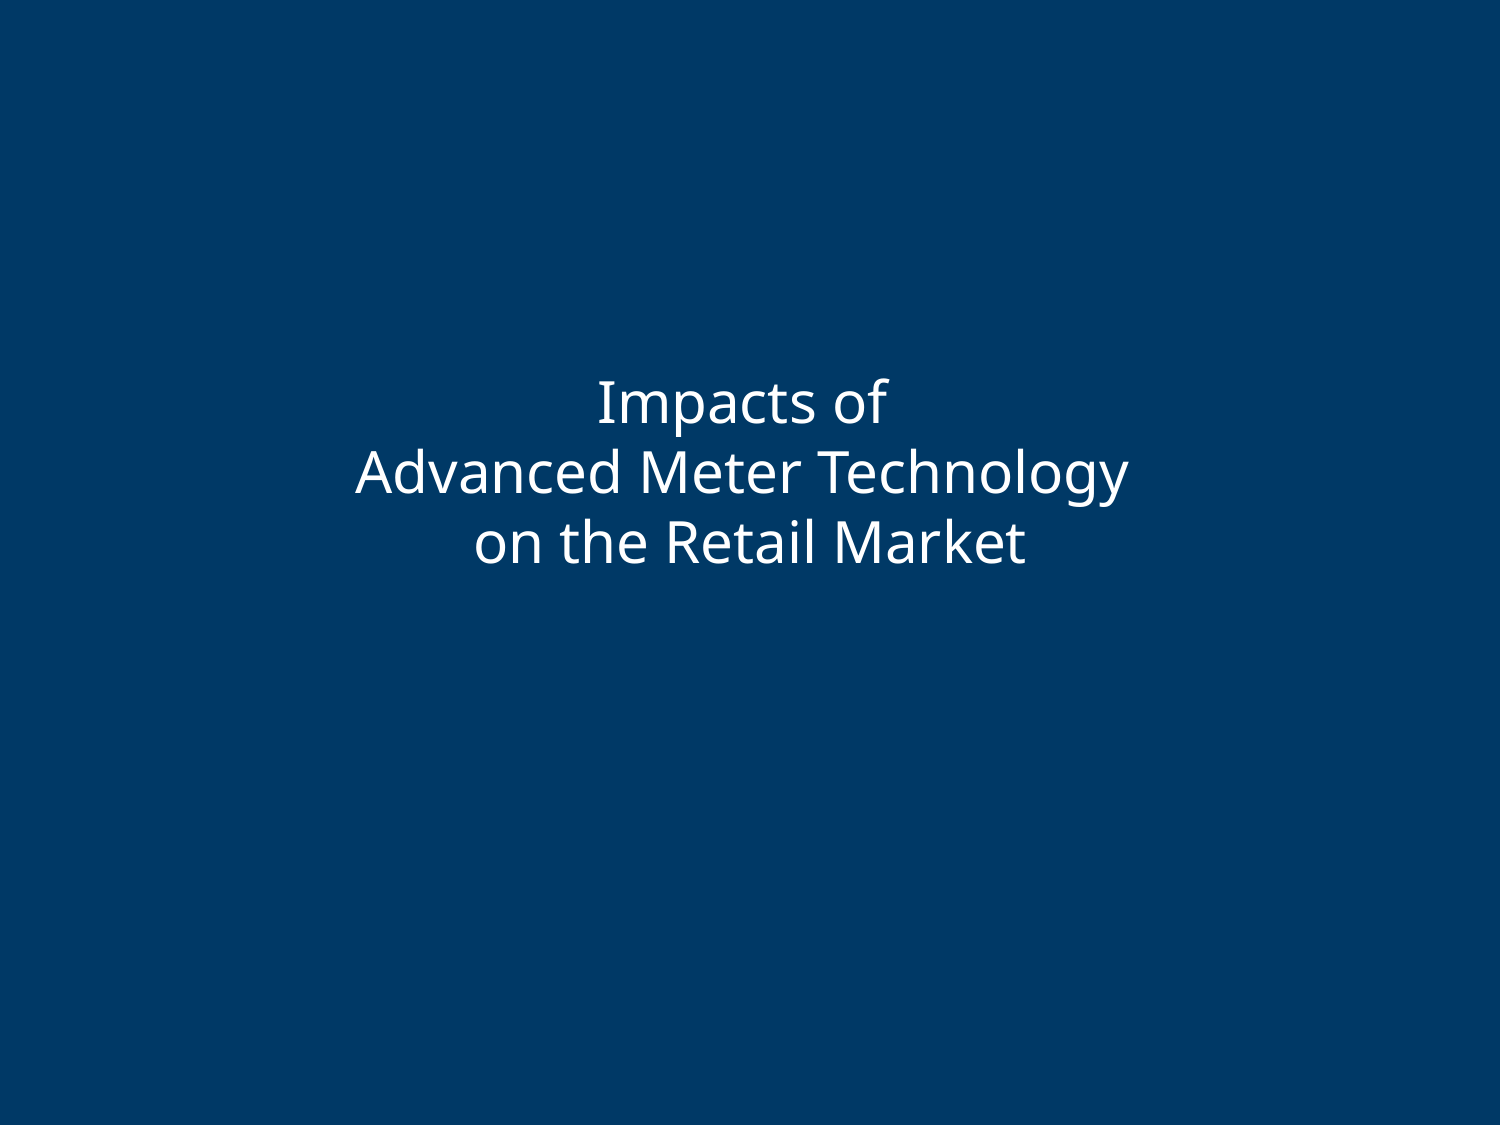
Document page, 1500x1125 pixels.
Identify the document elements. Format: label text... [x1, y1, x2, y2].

title Impacts of Advanced Meter Technology on the Retail Market [112, 349, 1388, 591]
